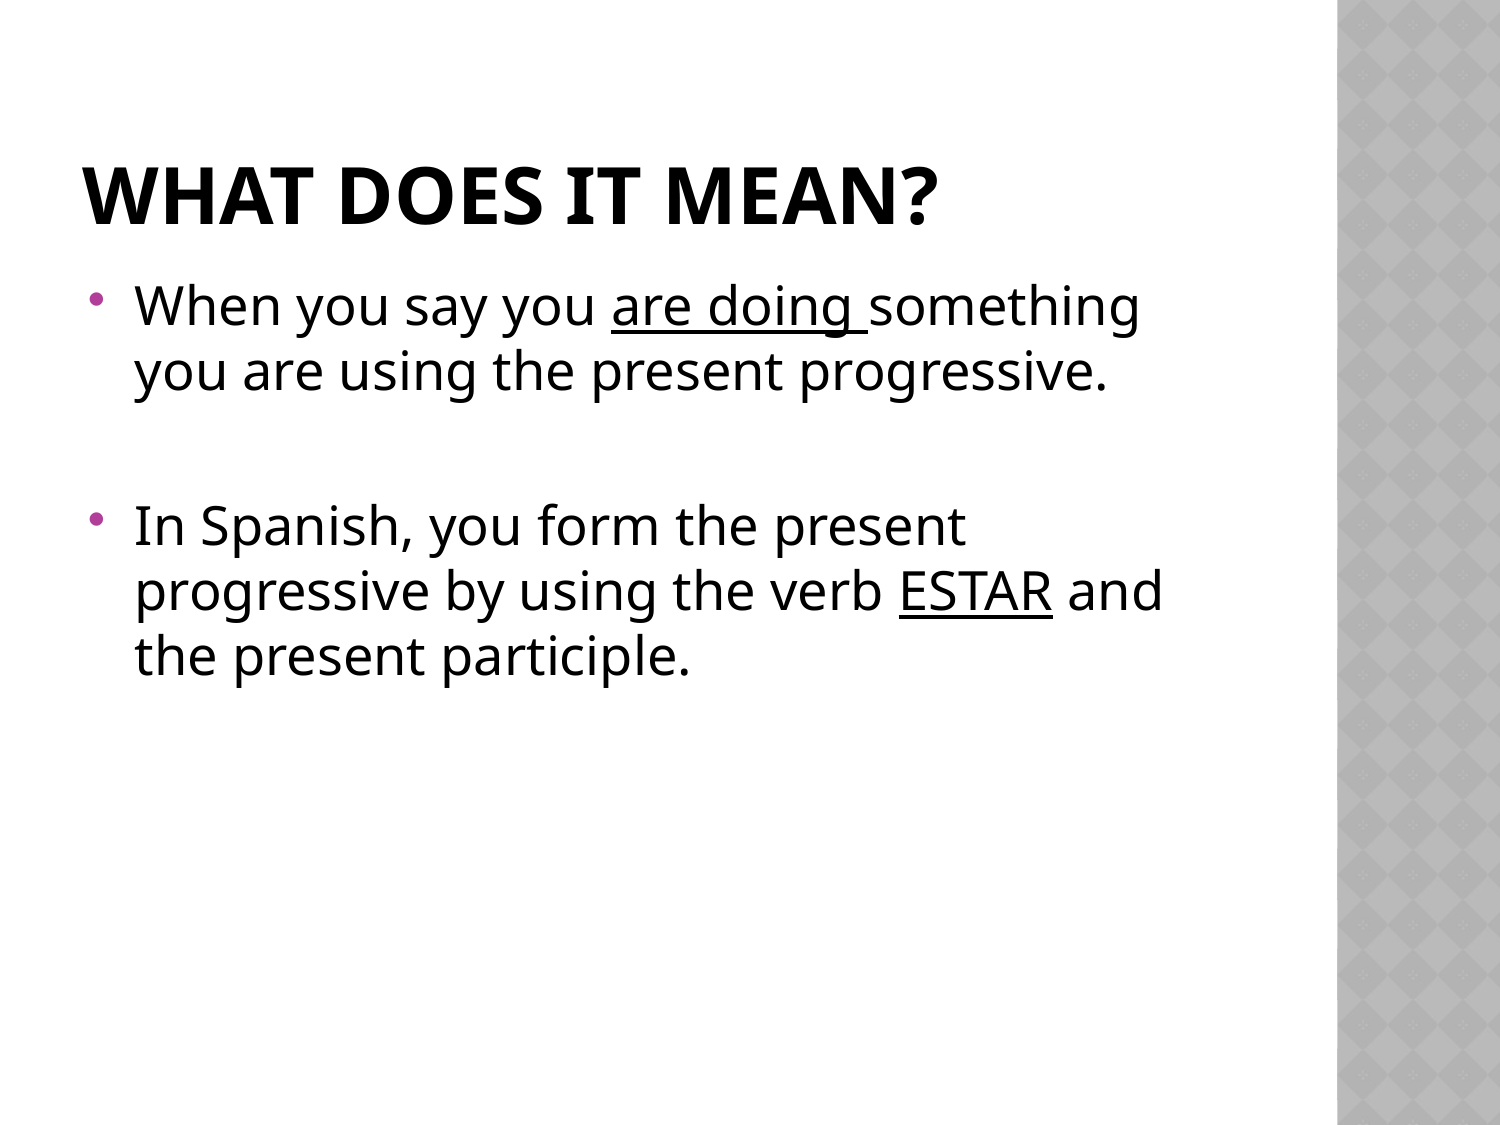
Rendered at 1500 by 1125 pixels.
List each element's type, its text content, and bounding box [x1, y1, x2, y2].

list When you say you are doing something you are using the present progressive. In Spanish, you form the present progressive by using the verb ESTAR and the present participle. [75, 264, 1263, 1059]
title What does it mean? [75, 52, 1263, 240]
